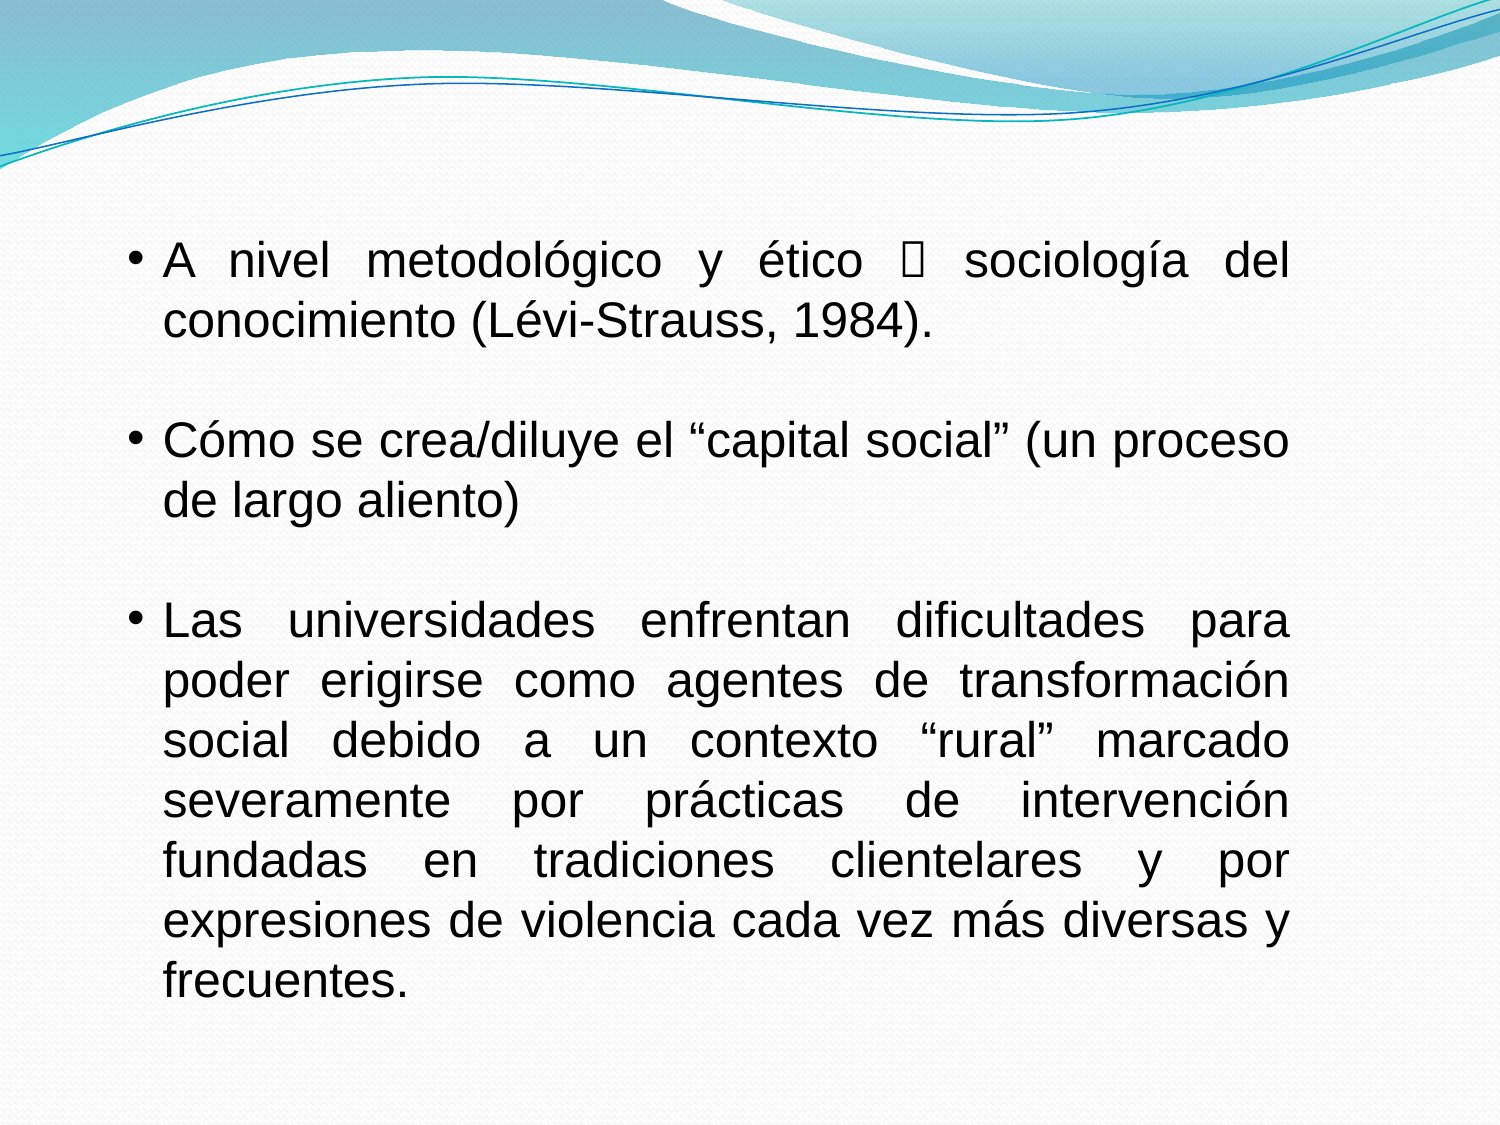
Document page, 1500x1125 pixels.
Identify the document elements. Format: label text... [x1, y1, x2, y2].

text_box A nivel metodológico y ético  sociología del conocimiento (Lévi-Strauss, 1984). Cómo se crea/diluye el “capital social” (un proceso de largo aliento) Las universidades enfrentan dificultades para poder erigirse como agentes de transformación social debido a un contexto “rural” marcado severamente por prácticas de intervención fundadas en tradiciones clientelares y por expresiones de violencia cada vez más diversas y frecuentes. [112, 219, 1306, 1015]
